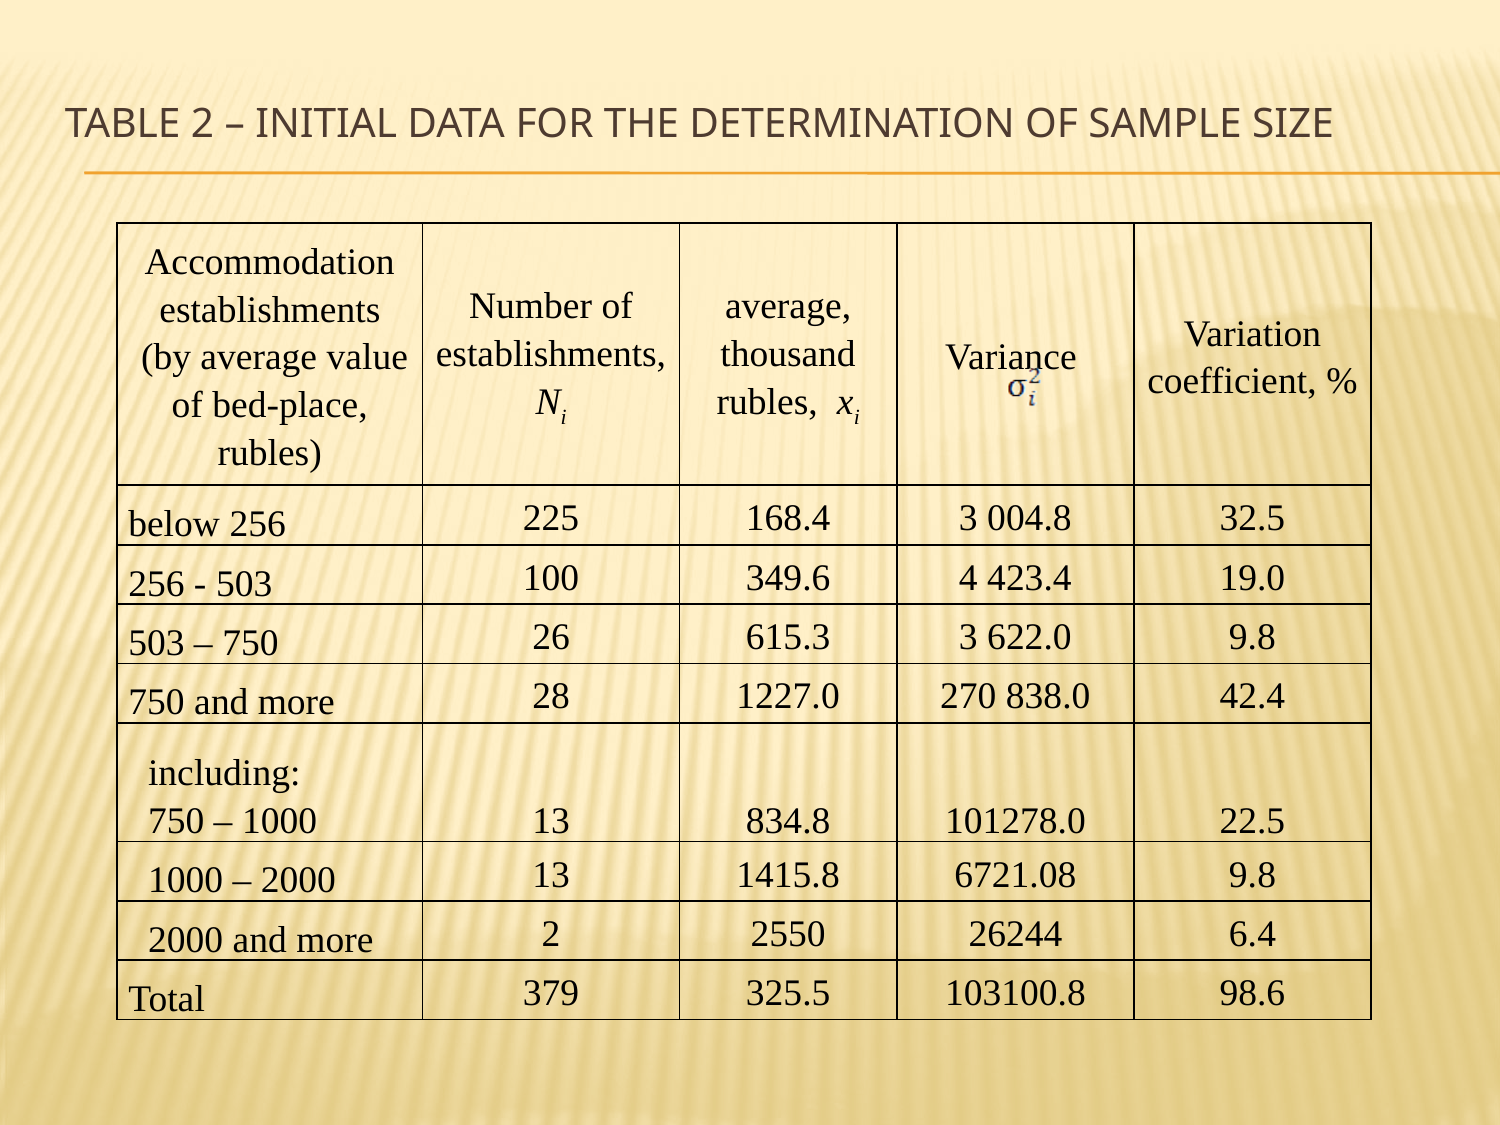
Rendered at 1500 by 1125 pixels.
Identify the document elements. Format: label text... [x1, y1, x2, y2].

table_cell 9.8 [1135, 605, 1370, 663]
table_cell 2000 and more [118, 902, 422, 959]
table_cell 26 [423, 605, 679, 663]
table_cell 168.4 [680, 486, 896, 544]
table_cell 32.5 [1135, 486, 1370, 544]
table_cell 379 [423, 961, 679, 1019]
table_cell 26244 [898, 902, 1133, 959]
table_cell 1000 – 2000 [118, 842, 422, 900]
table_cell 270 838.0 [898, 664, 1133, 722]
table_cell 349.6 [680, 546, 896, 603]
table_cell 9.8 [1135, 842, 1370, 900]
table_cell 2 [423, 902, 679, 959]
table_cell 3 004.8 [898, 486, 1133, 544]
table_header Variance [898, 224, 1133, 484]
table_header average, thousand rubles, xi [680, 224, 896, 484]
table_cell 101278.0 [898, 724, 1133, 841]
table_cell 615.3 [680, 605, 896, 663]
table_cell Total [118, 961, 422, 1019]
table_cell 19.0 [1135, 546, 1370, 603]
table_cell 225 [423, 486, 679, 544]
table_cell 42.4 [1135, 664, 1370, 722]
table_cell 2550 [680, 902, 896, 959]
table_cell 6.4 [1135, 902, 1370, 959]
table_cell 750 and more [118, 664, 422, 722]
table_cell 22.5 [1135, 724, 1370, 841]
table_cell 100 [423, 546, 679, 603]
table_cell 3 622.0 [898, 605, 1133, 663]
table_cell 1415.8 [680, 842, 896, 900]
table_cell 28 [423, 664, 679, 722]
table_cell 1227.0 [680, 664, 896, 722]
table_cell 6721.08 [898, 842, 1133, 900]
table_header Number of establishments, Ni [423, 224, 679, 484]
table_cell 325.5 [680, 961, 896, 1019]
table_cell 13 [423, 724, 679, 841]
table_cell 256 - 503 [118, 546, 422, 603]
table_cell below 256 [118, 486, 422, 544]
title Table 2 – Initial data for the determination of sample size [50, 75, 1475, 213]
table_cell 98.6 [1135, 961, 1370, 1019]
table_cell including: 750 – 1000 [118, 724, 422, 841]
table_cell 13 [423, 842, 679, 900]
table_cell 4 423.4 [898, 546, 1133, 603]
table_cell 103100.8 [898, 961, 1133, 1019]
table_cell 503 – 750 [118, 605, 422, 663]
picture [1007, 362, 1044, 412]
table_header Variation coefficient, % [1135, 224, 1370, 484]
table_cell 834.8 [680, 724, 896, 841]
table_header Accommodation establishments (by average value of bed-place, rubles) [118, 224, 422, 484]
